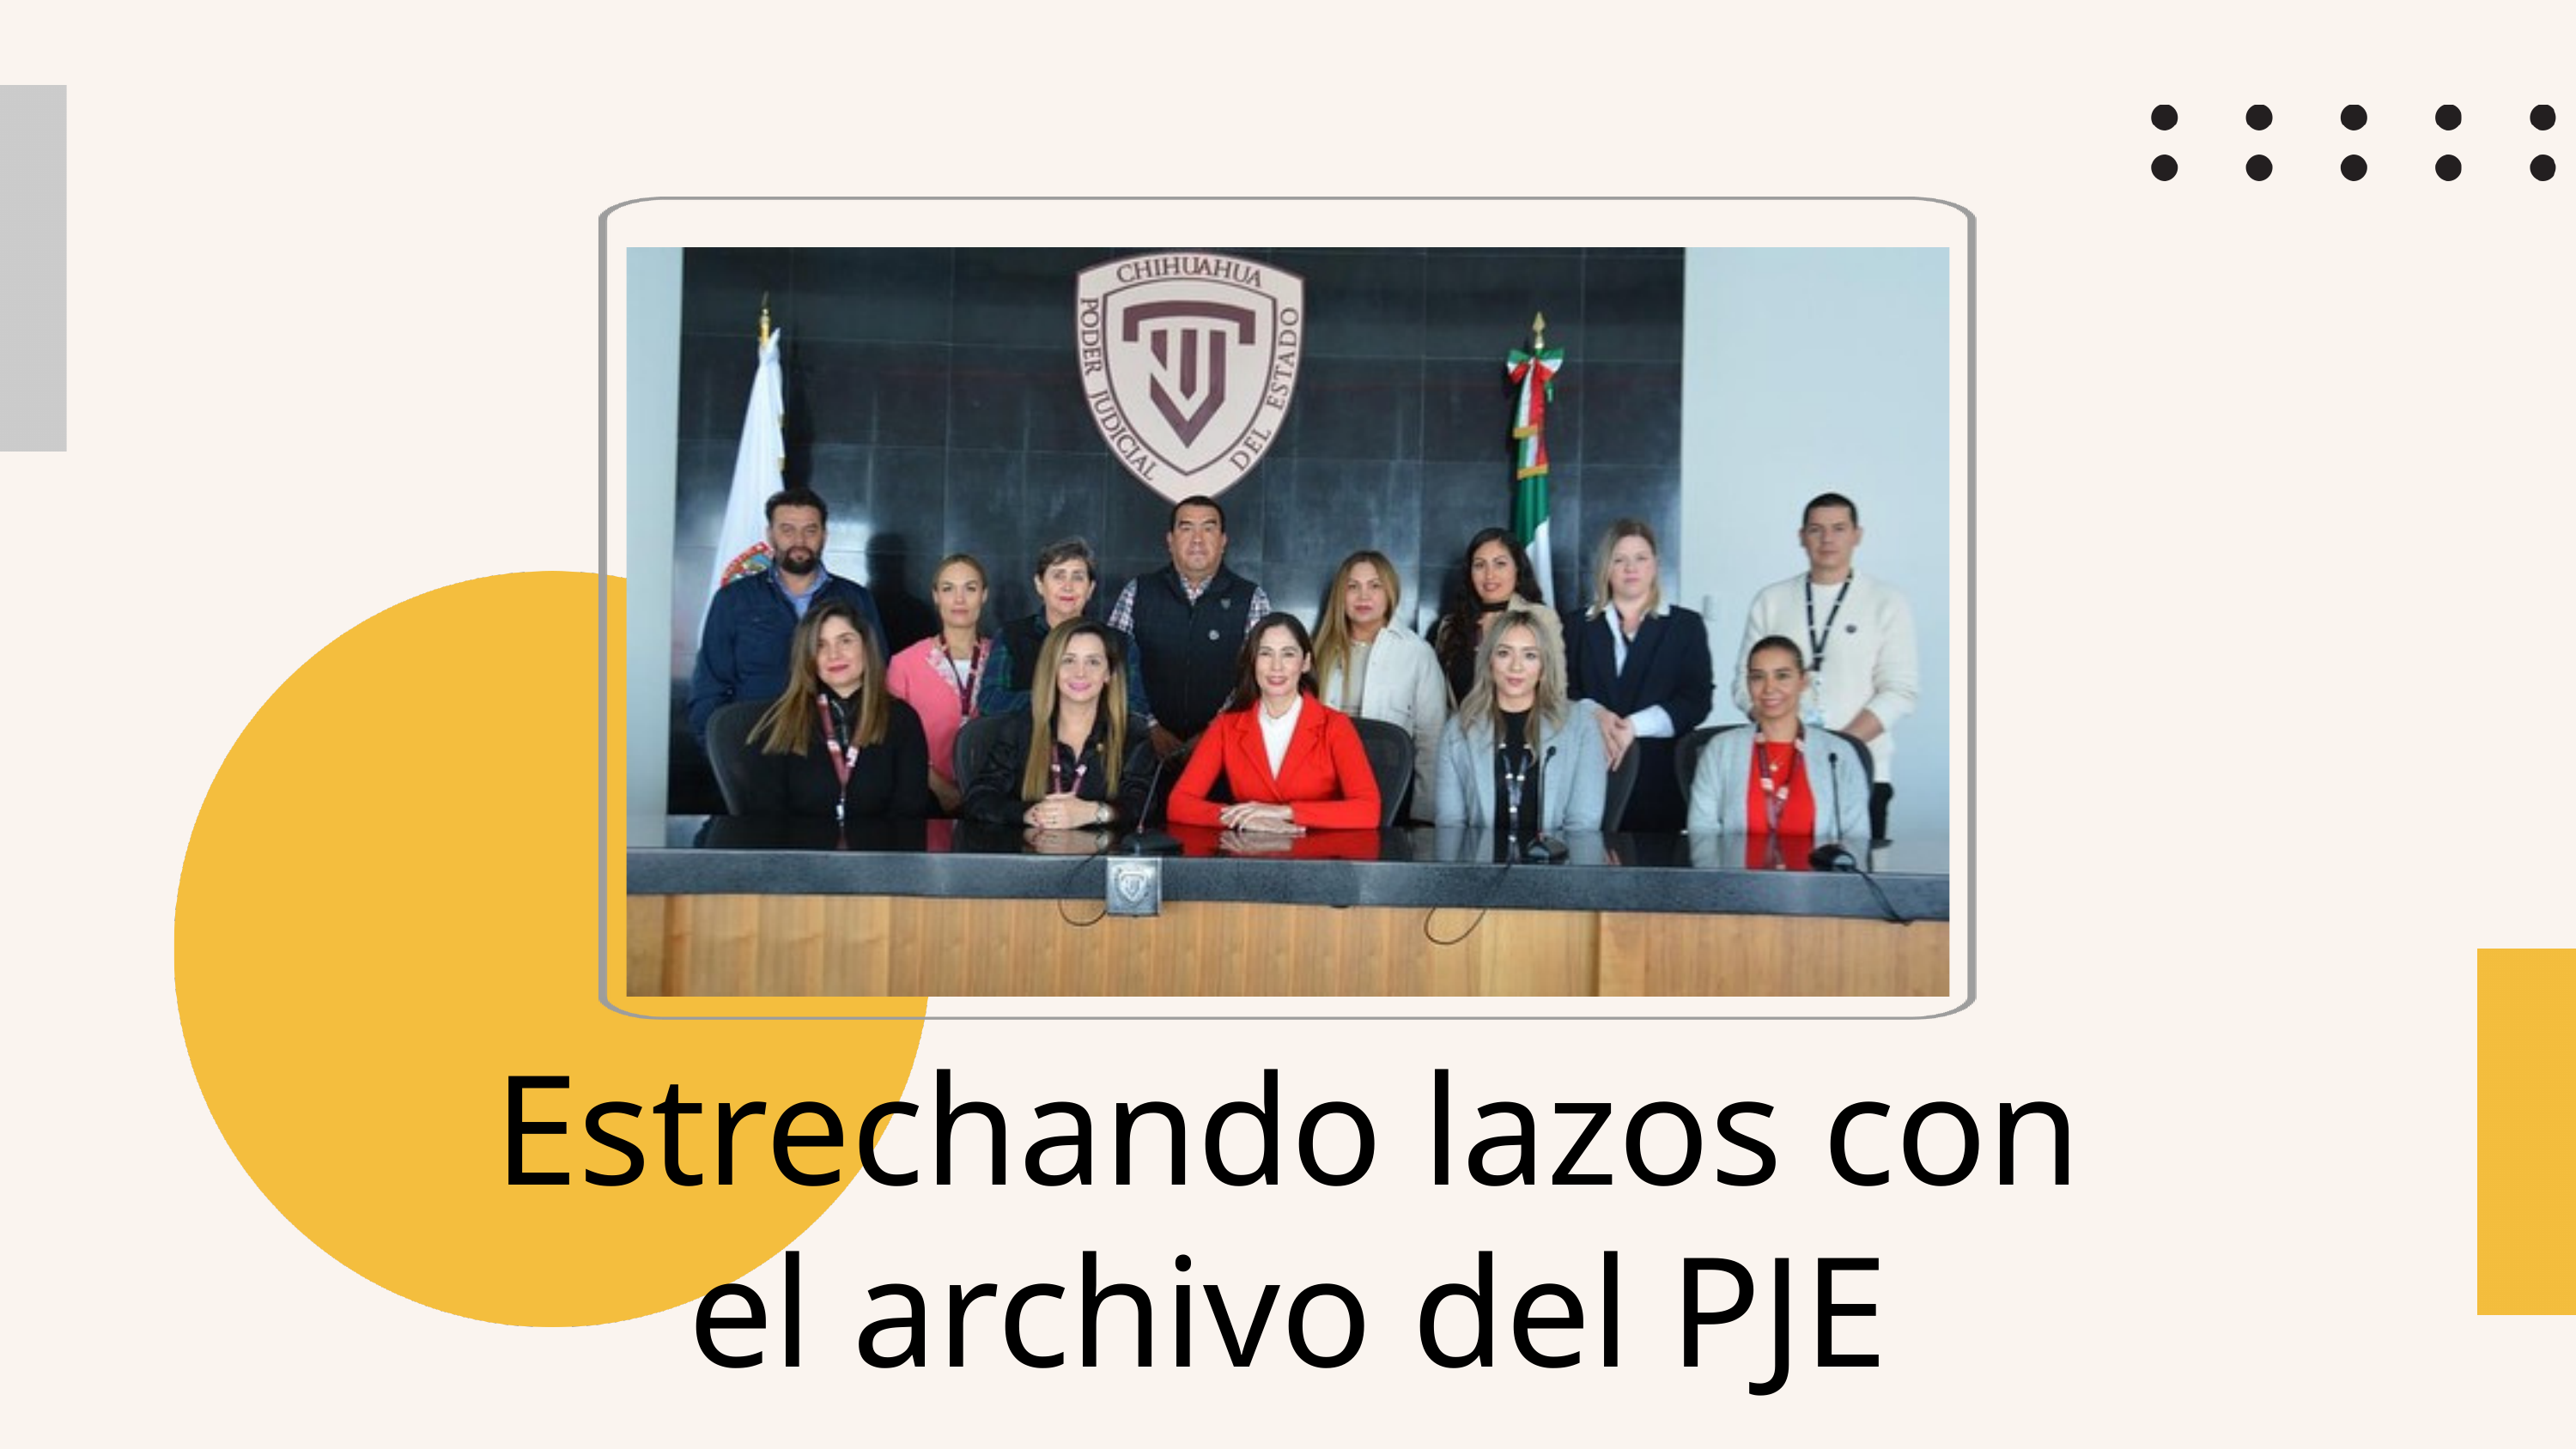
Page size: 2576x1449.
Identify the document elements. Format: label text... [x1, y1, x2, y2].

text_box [626, 246, 1950, 997]
text_box Estrechando lazos con el archivo del PJE [440, 1032, 2136, 1397]
text_box [598, 197, 1978, 1020]
text_box [2135, 105, 2570, 185]
text_box [2477, 949, 2576, 1315]
text_box [0, 85, 67, 452]
text_box [173, 571, 931, 1327]
